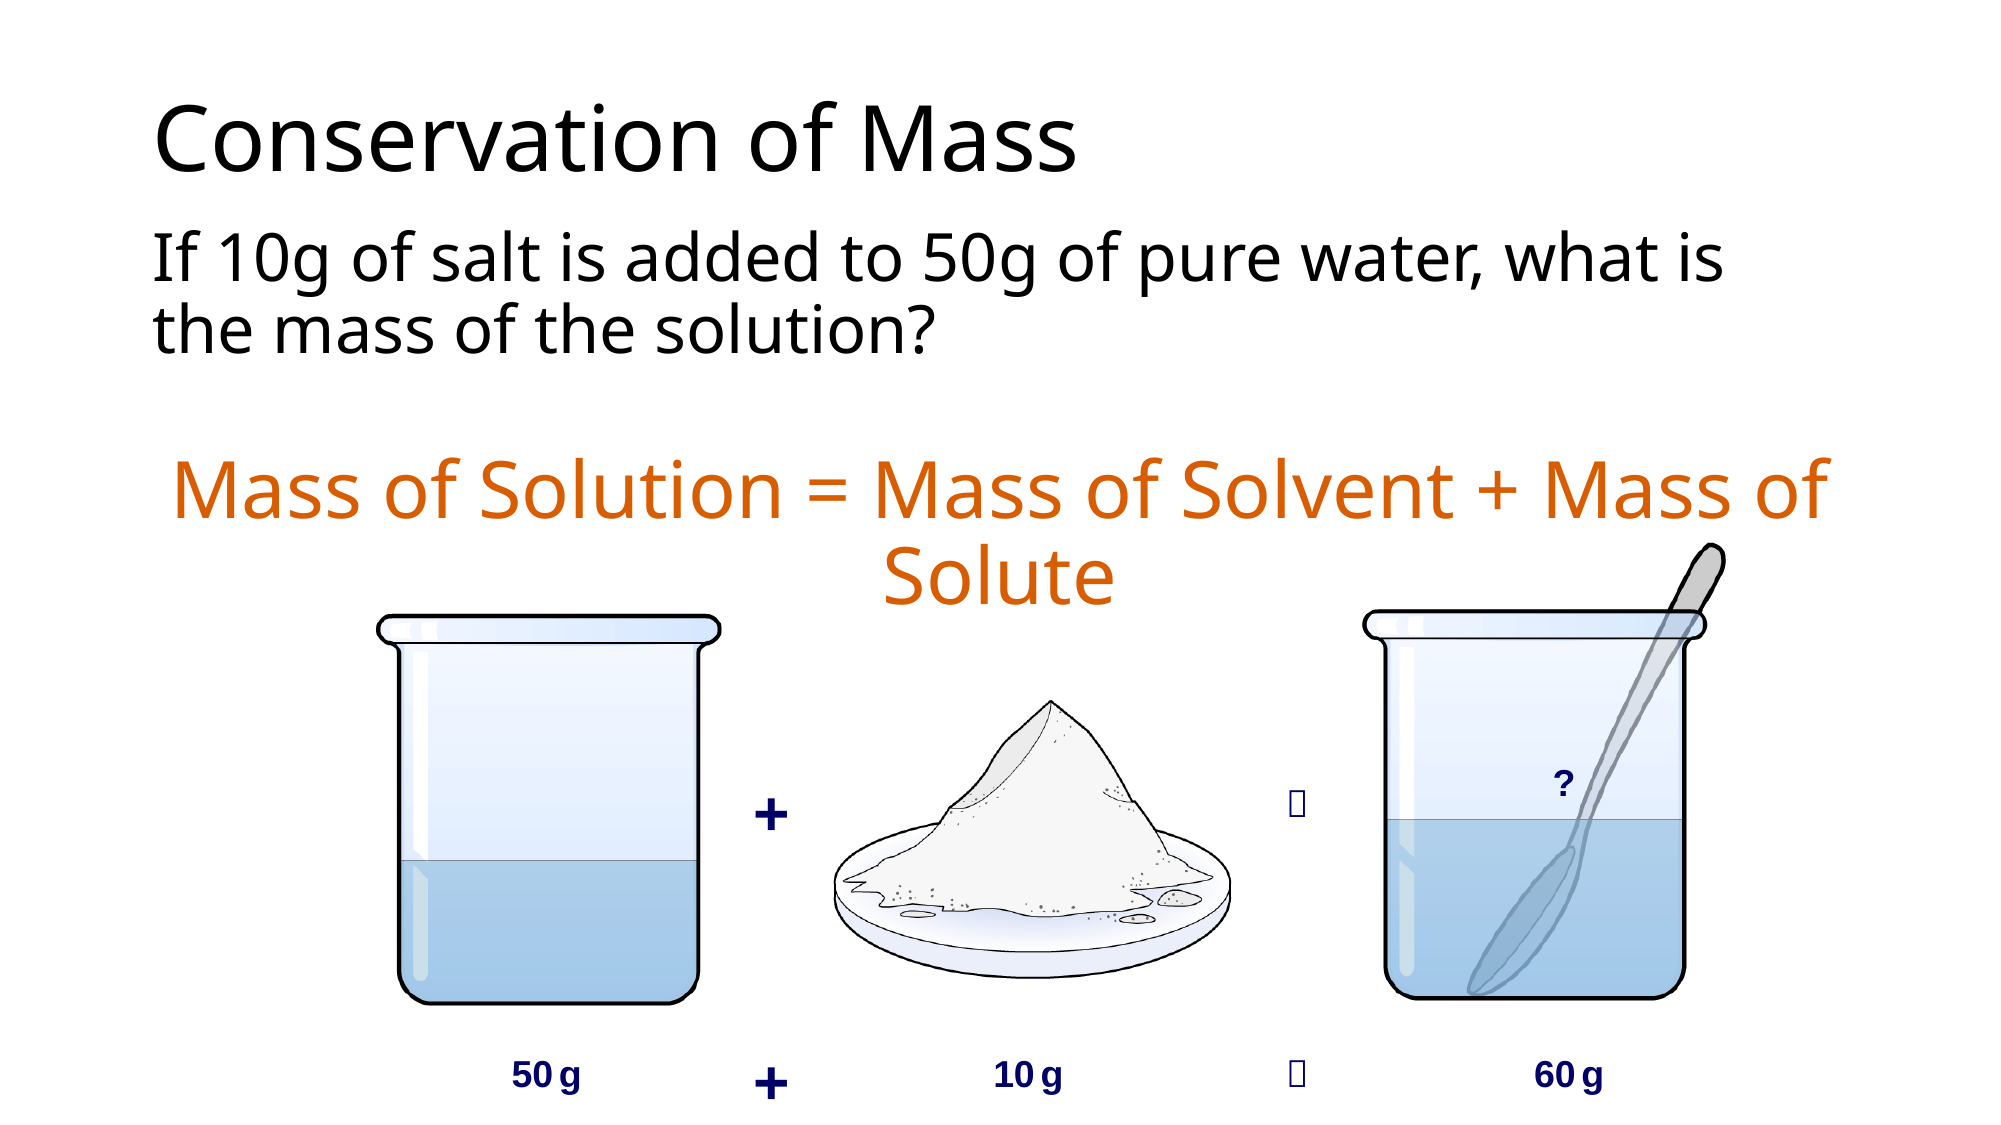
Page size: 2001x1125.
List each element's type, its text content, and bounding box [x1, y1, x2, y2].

list If 10g of salt is added to 50g of pure water, what is the mass of the solution? Mass of Solution = Mass of Solvent + Mass of Solute [137, 216, 1863, 931]
title Conservation of Mass [137, 33, 1863, 216]
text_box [372, 538, 1727, 1125]
